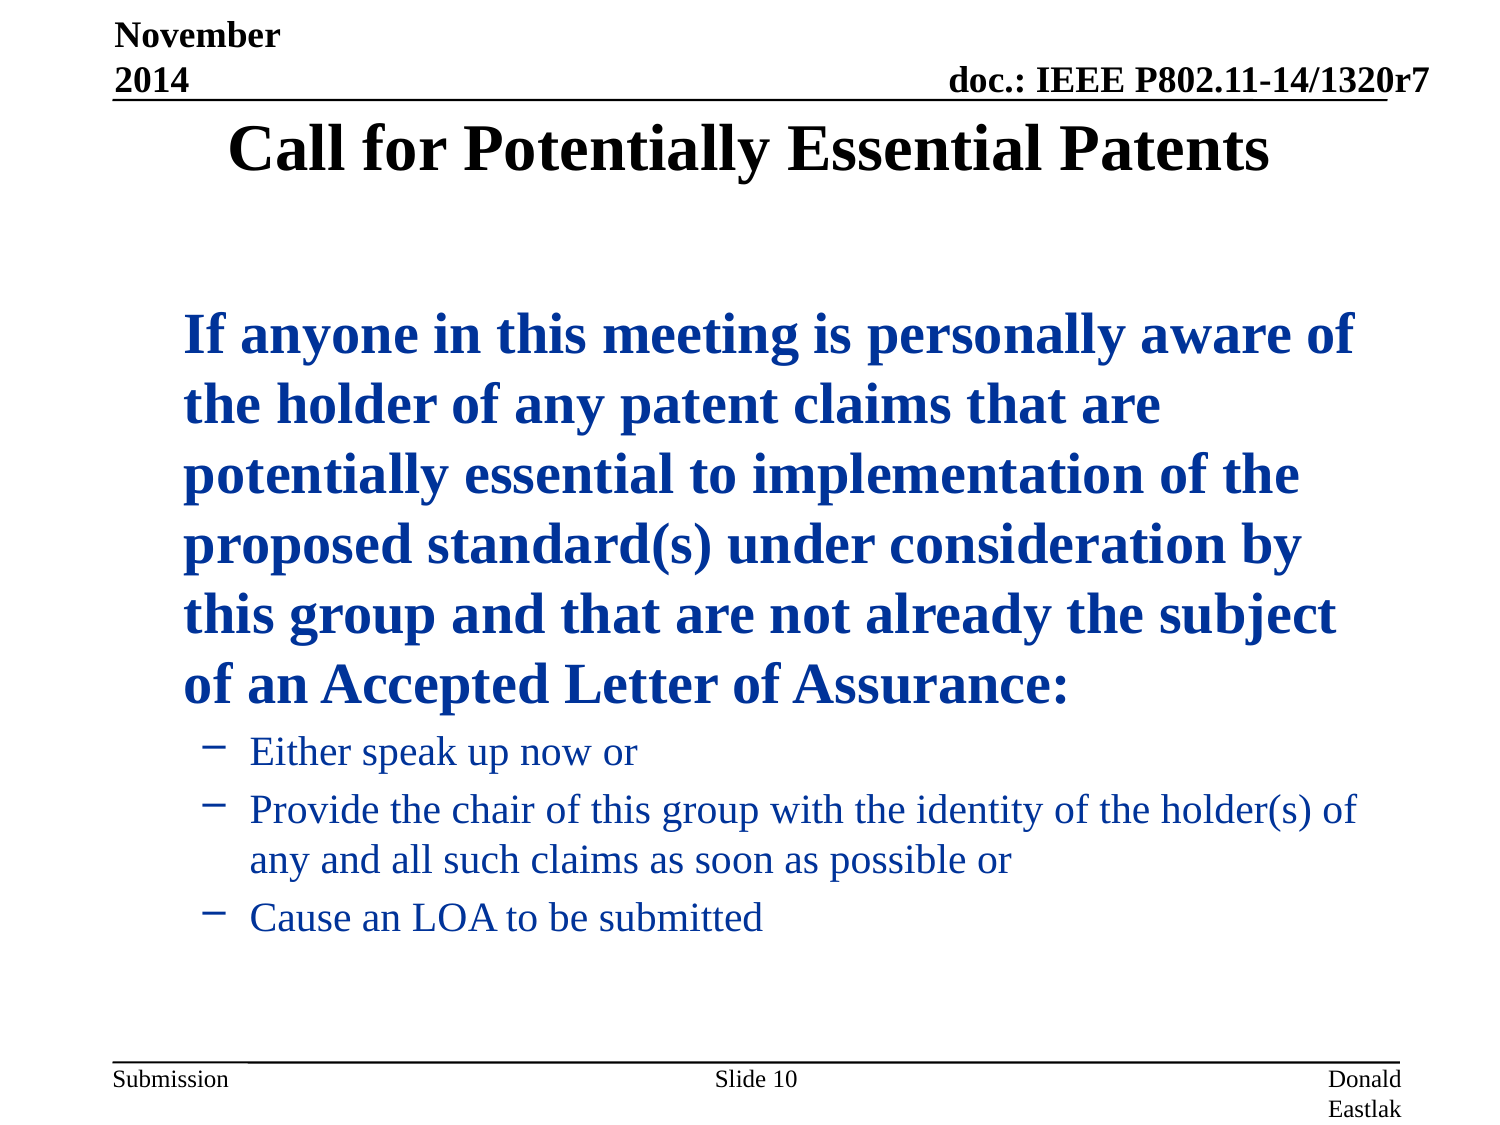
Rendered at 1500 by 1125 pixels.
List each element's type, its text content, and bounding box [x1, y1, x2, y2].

list If anyone in this meeting is personally aware of the holder of any patent claims that are potentially essential to implementation of the proposed standard(s) under consideration by this group and that are not already the subject of an Accepted Letter of Assurance: Either speak up now or Provide the chair of this group with the identity of the holder(s) of any and all such claims as soon as possible or Cause an LOA to be submitted [112, 287, 1388, 963]
title Call for Potentially Essential Patents [75, 50, 1425, 238]
footer Donald Eastlake 3rd, Huawei Technologies [1325, 1062, 1402, 1093]
slide_number Slide 10 [712, 1062, 800, 1093]
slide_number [114, 54, 290, 100]
